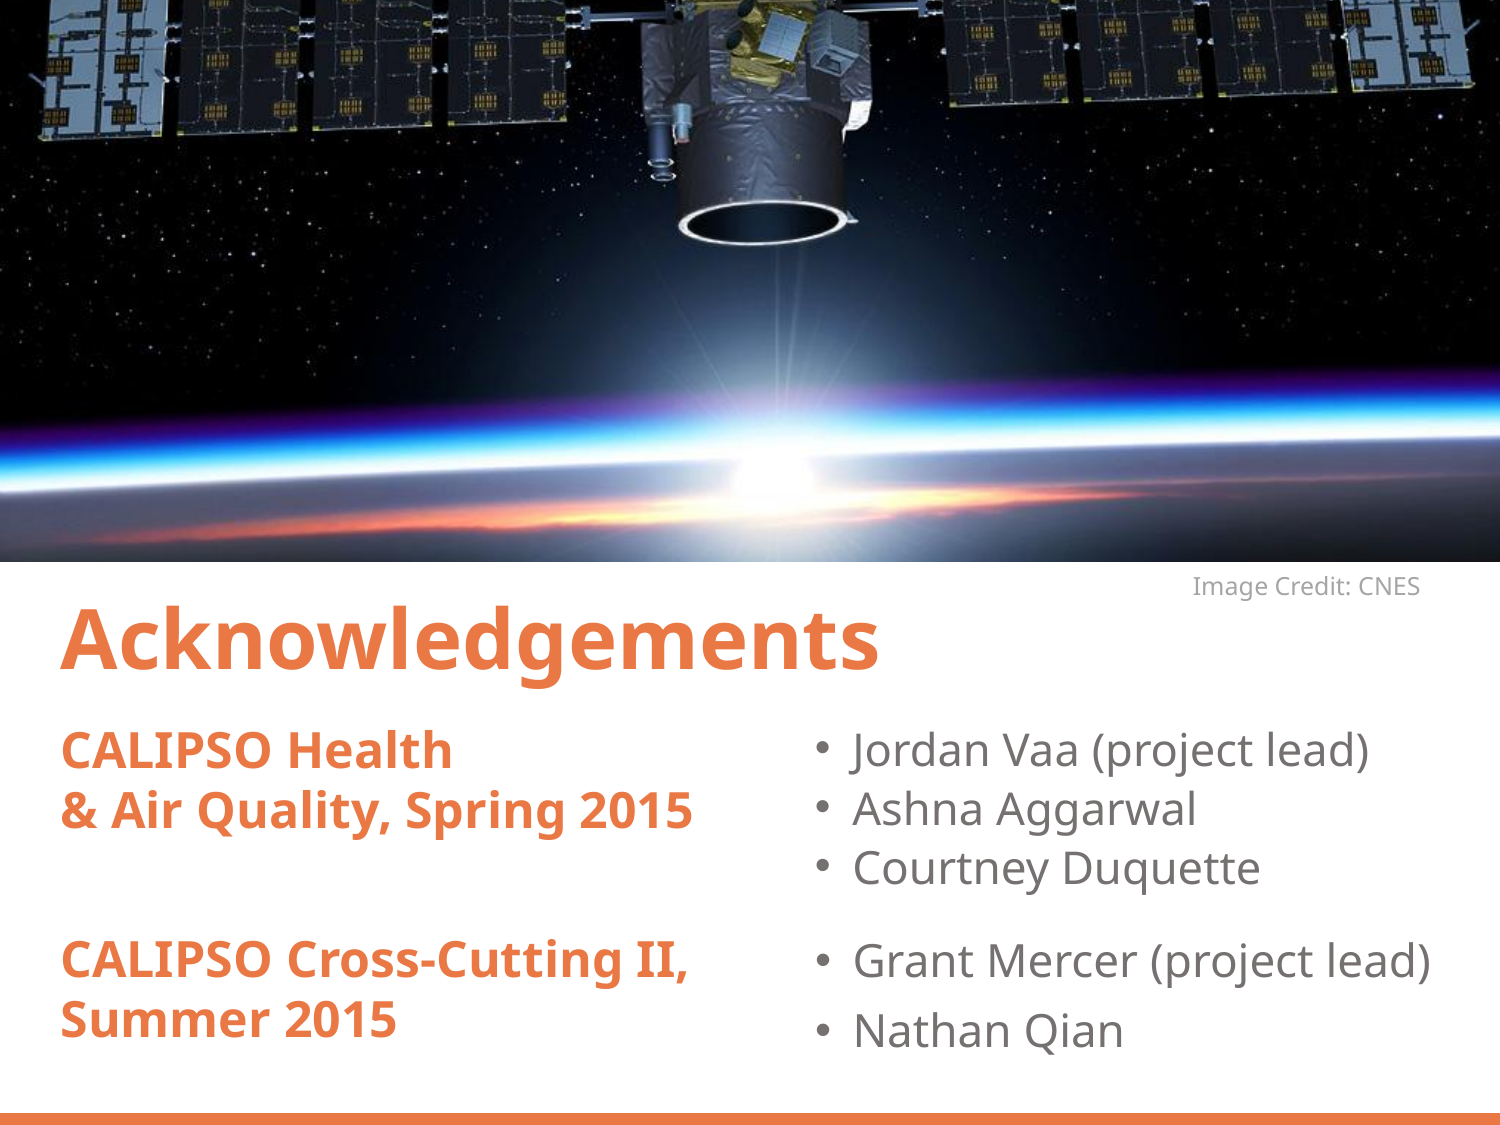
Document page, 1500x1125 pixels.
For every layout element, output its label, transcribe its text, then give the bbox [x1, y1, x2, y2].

list Acknowledgements [45, 590, 1356, 706]
text_box Grant Mercer (project lead) Nathan Qian [799, 930, 1500, 1063]
text_box CALIPSO Cross-Cutting II, Summer 2015 [45, 920, 800, 1057]
picture [0, 0, 1500, 562]
text_box Jordan Vaa (project lead) Ashna Aggarwal Courtney Duquette [799, 728, 1478, 907]
text_box CALIPSO Health & Air Quality, Spring 2015 [45, 711, 800, 848]
list Image Credit: CNES [889, 571, 1437, 612]
